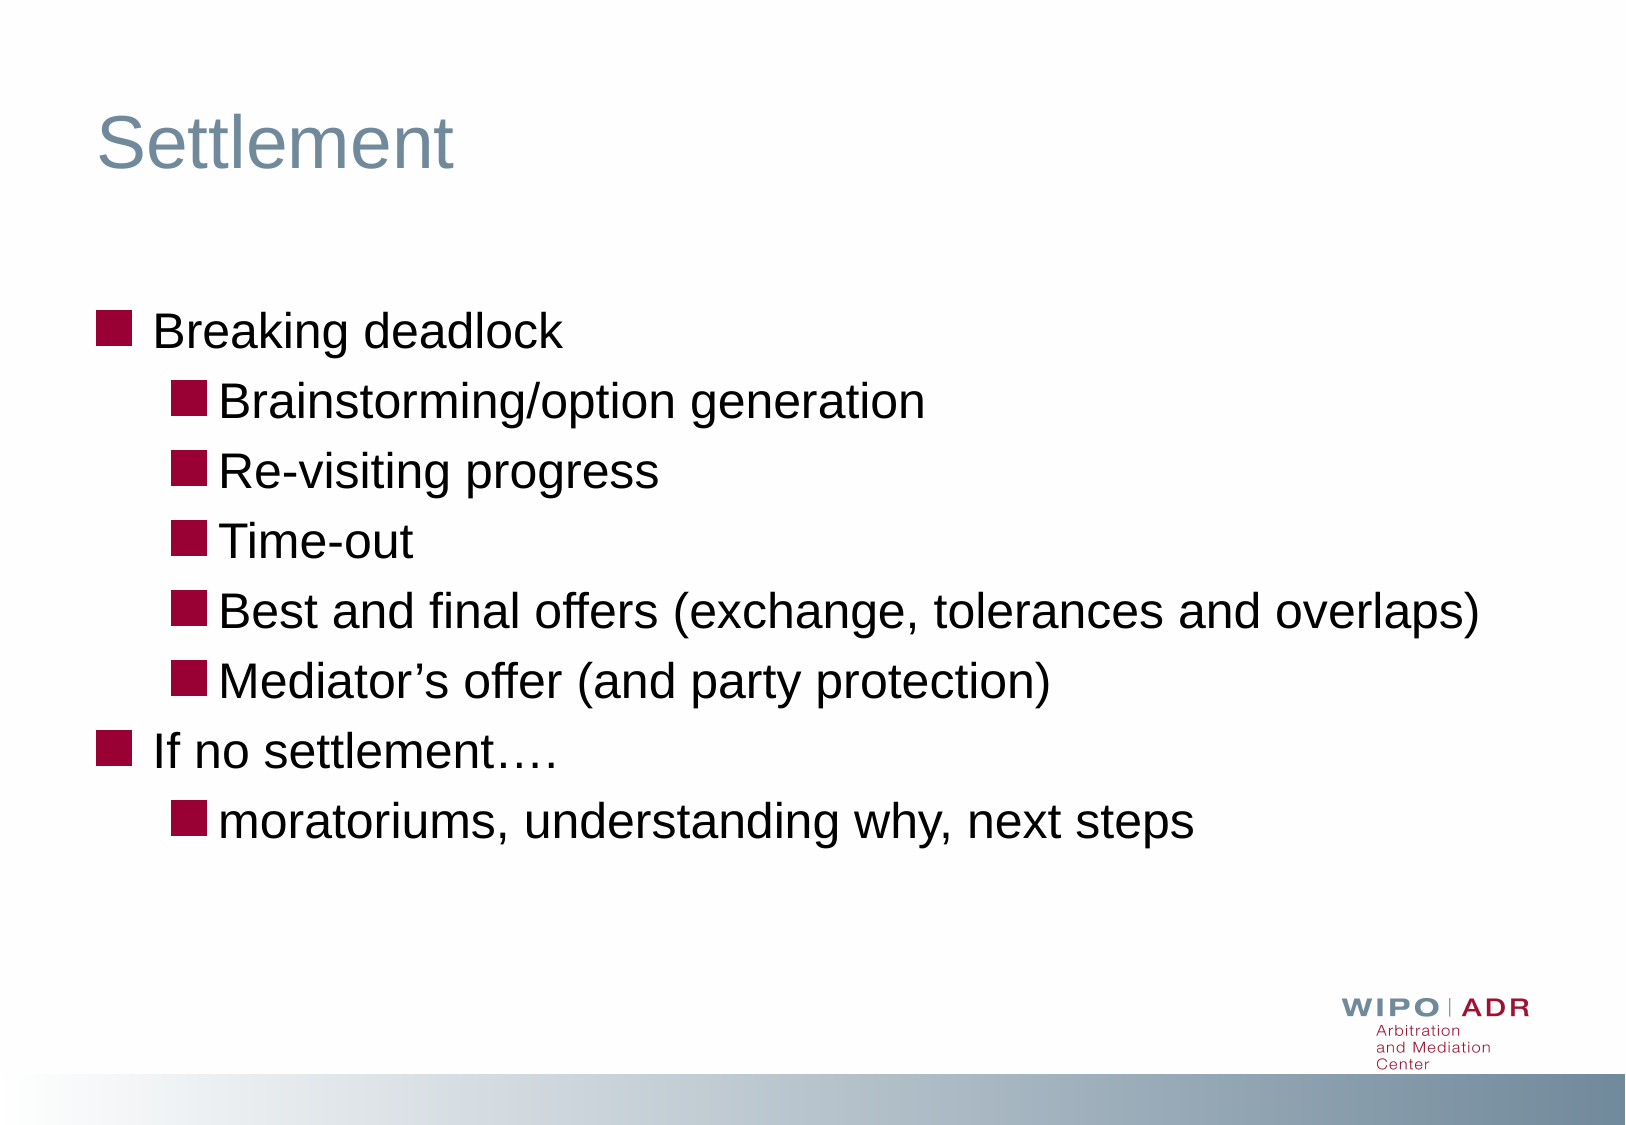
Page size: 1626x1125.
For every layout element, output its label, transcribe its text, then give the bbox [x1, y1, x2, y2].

title Settlement [81, 45, 1544, 233]
list Breaking deadlock Brainstorming/option generation Re-visiting progress Time-out Best and final offers (exchange, tolerances and overlaps) Mediator’s offer (and party protection) If no settlement…. moratoriums, understanding why, next steps [81, 290, 1544, 1005]
picture [0, 0, 1626, 1125]
